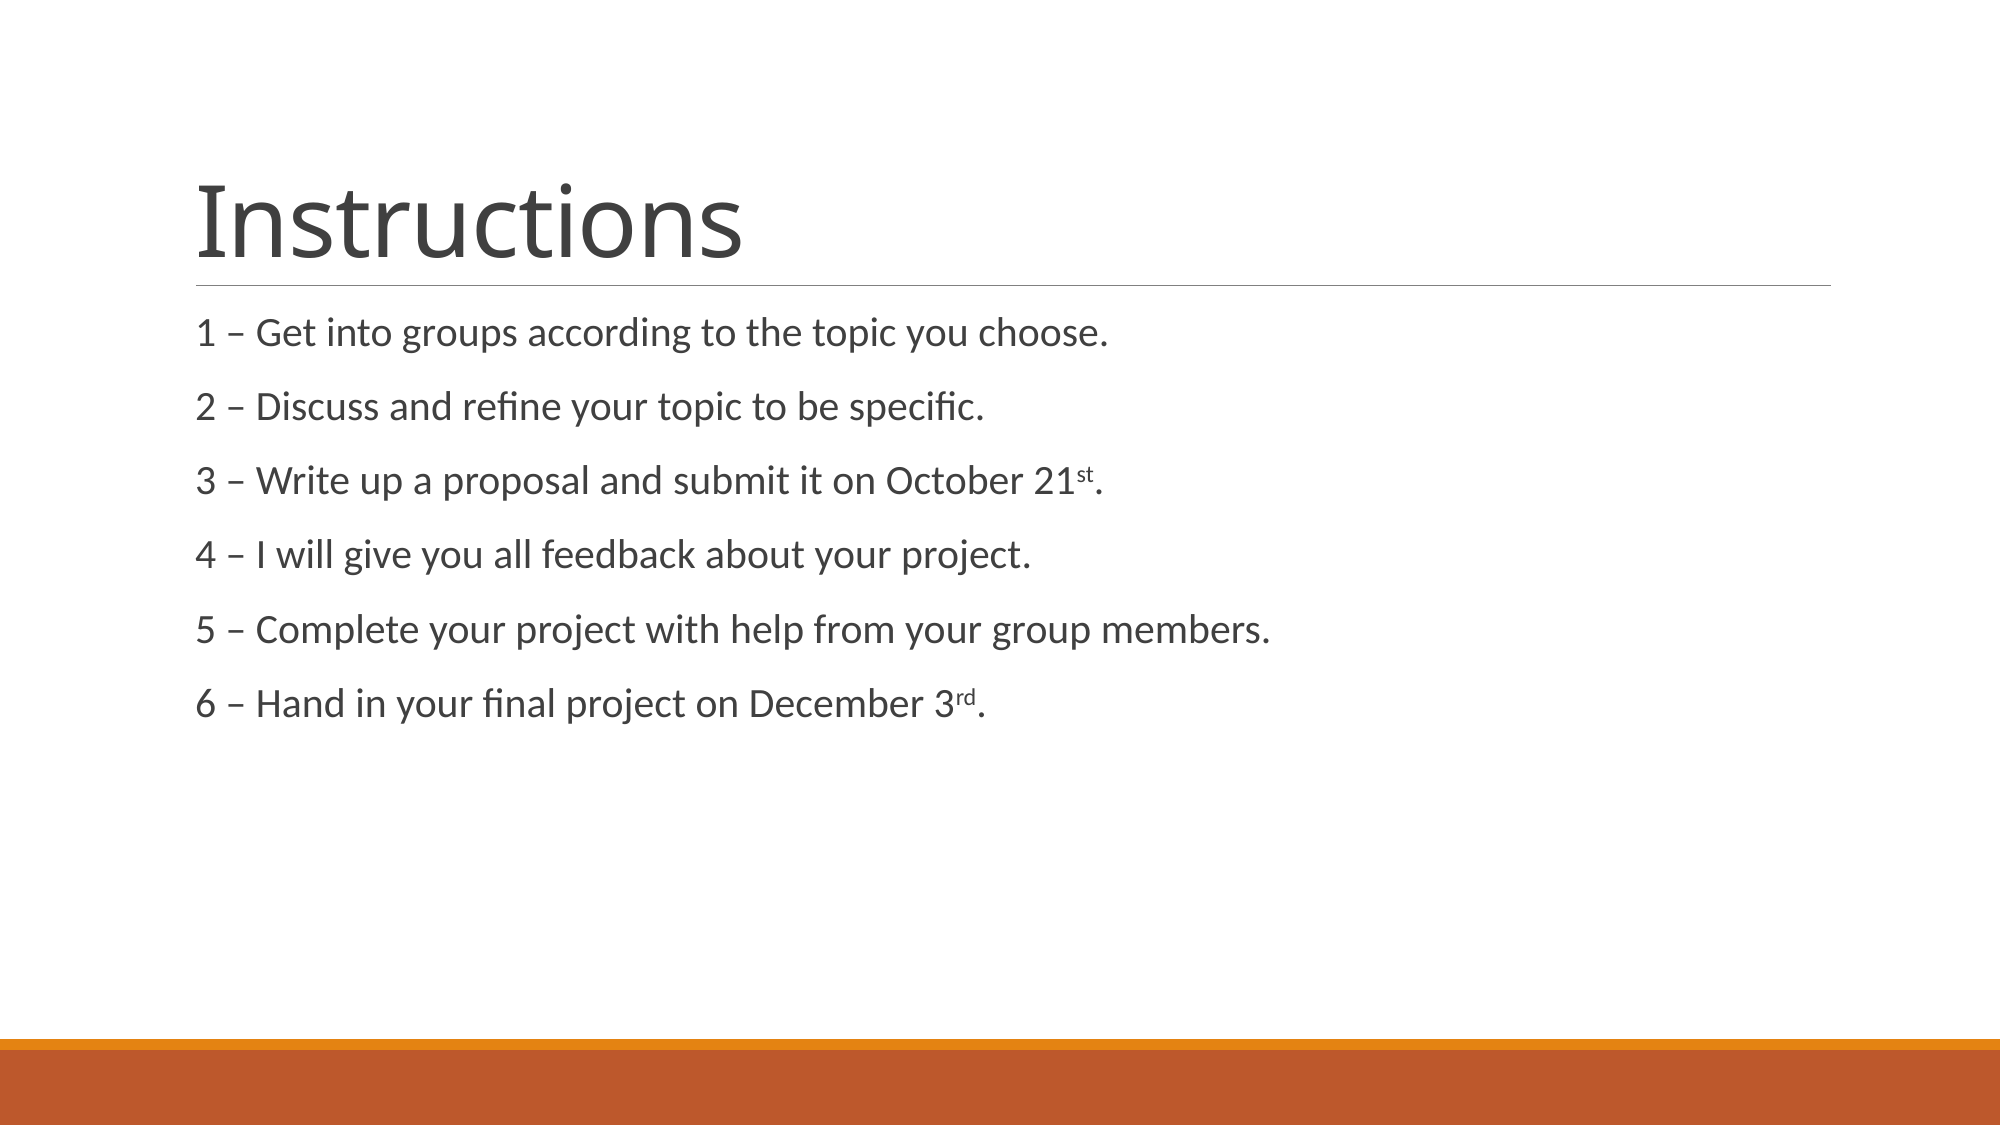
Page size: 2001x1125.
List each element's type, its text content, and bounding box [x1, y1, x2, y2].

list 1 – Get into groups according to the topic you choose. 2 – Discuss and refine your topic to be specific. 3 – Write up a proposal and submit it on October 21st. 4 – I will give you all feedback about your project. 5 – Complete your project with help from your group members. 6 – Hand in your final project on December 3rd. [180, 302, 1830, 963]
title Instructions [180, 47, 1830, 285]
